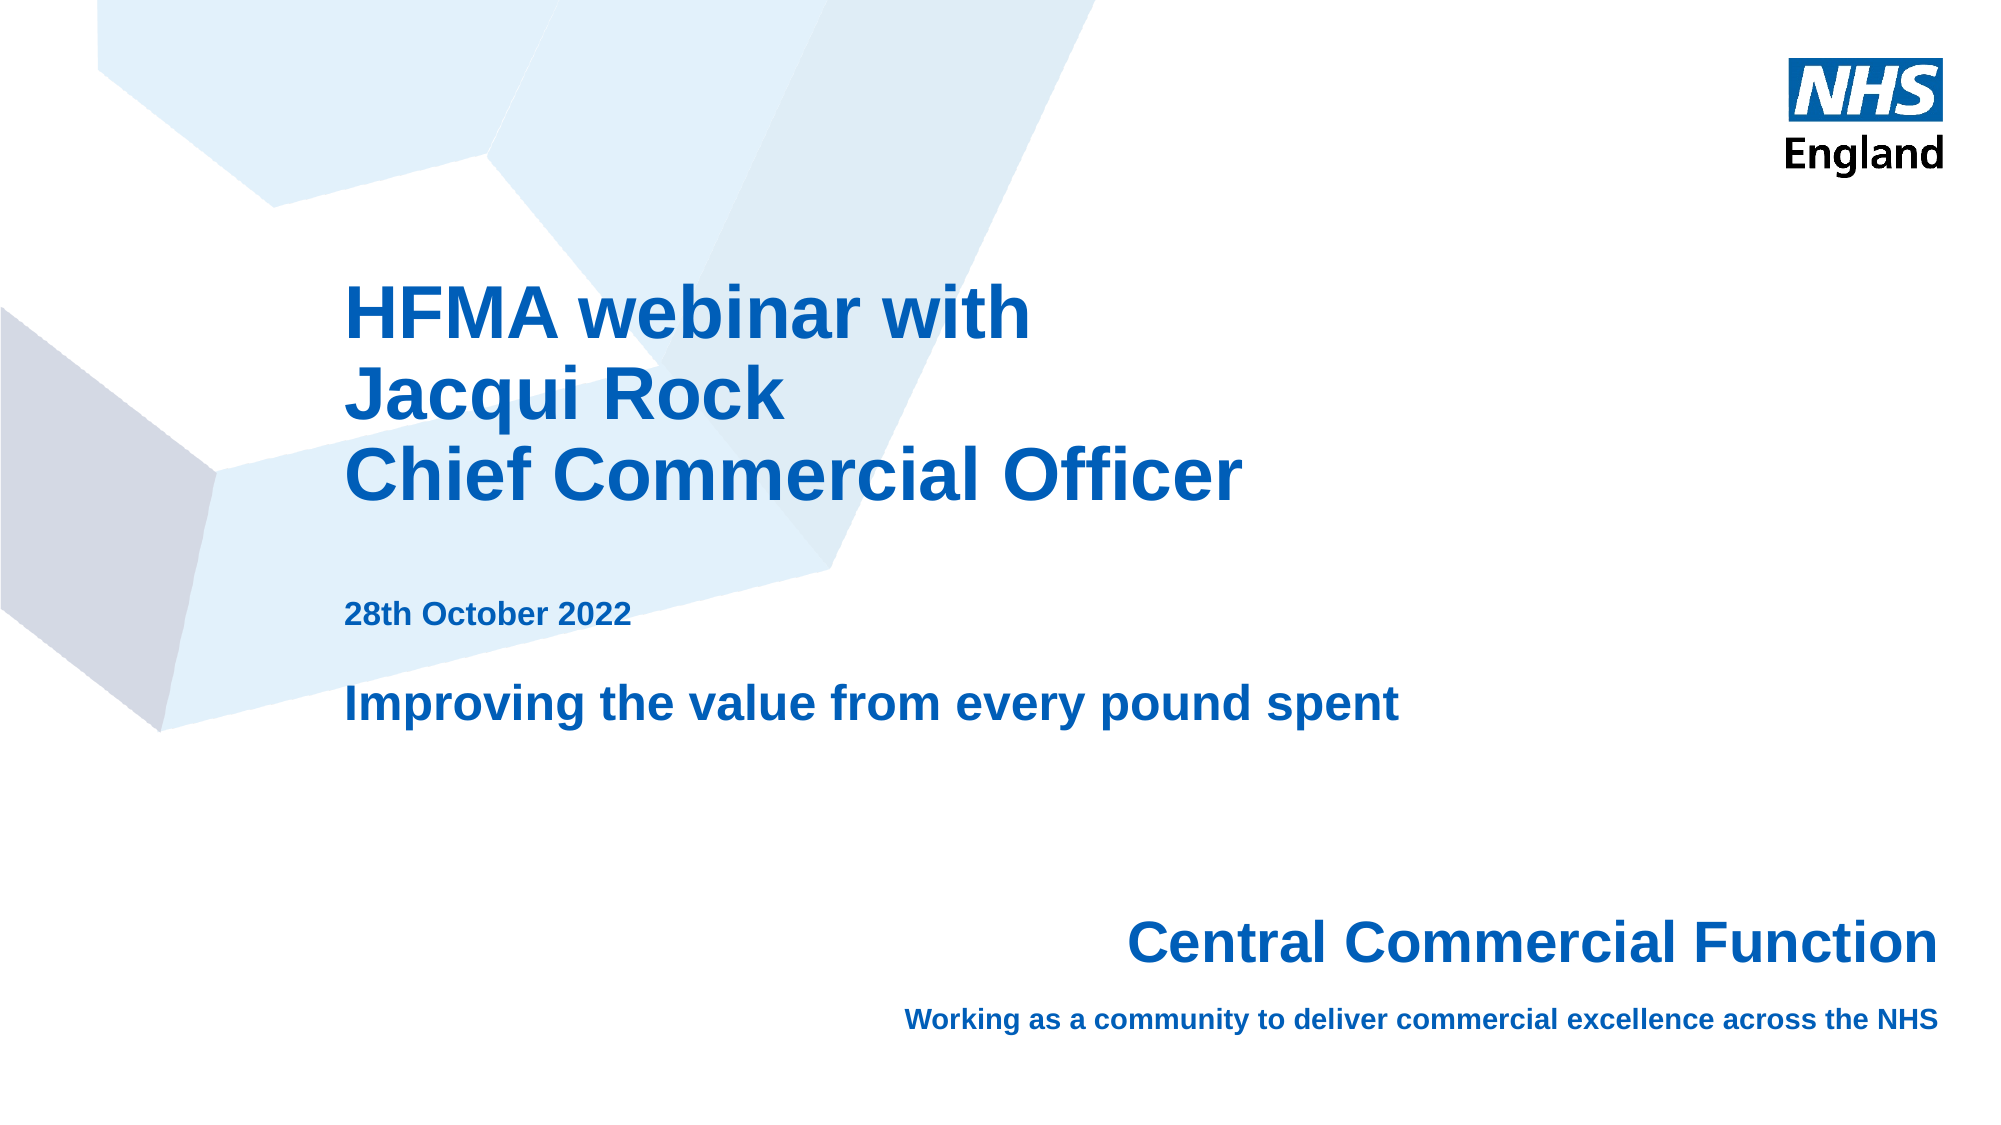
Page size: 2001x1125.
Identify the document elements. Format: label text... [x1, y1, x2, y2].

text_box HFMA webinar with Jacqui Rock Chief Commercial Officer 28th October 2022 [344, 141, 1658, 634]
text_box Improving the value from every pound spent [344, 670, 1658, 904]
title Central Commercial Function [415, 762, 1940, 976]
subtitle Working as a community to deliver commercial excellence across the NHS [415, 1000, 1940, 1077]
picture [1786, 58, 1943, 178]
